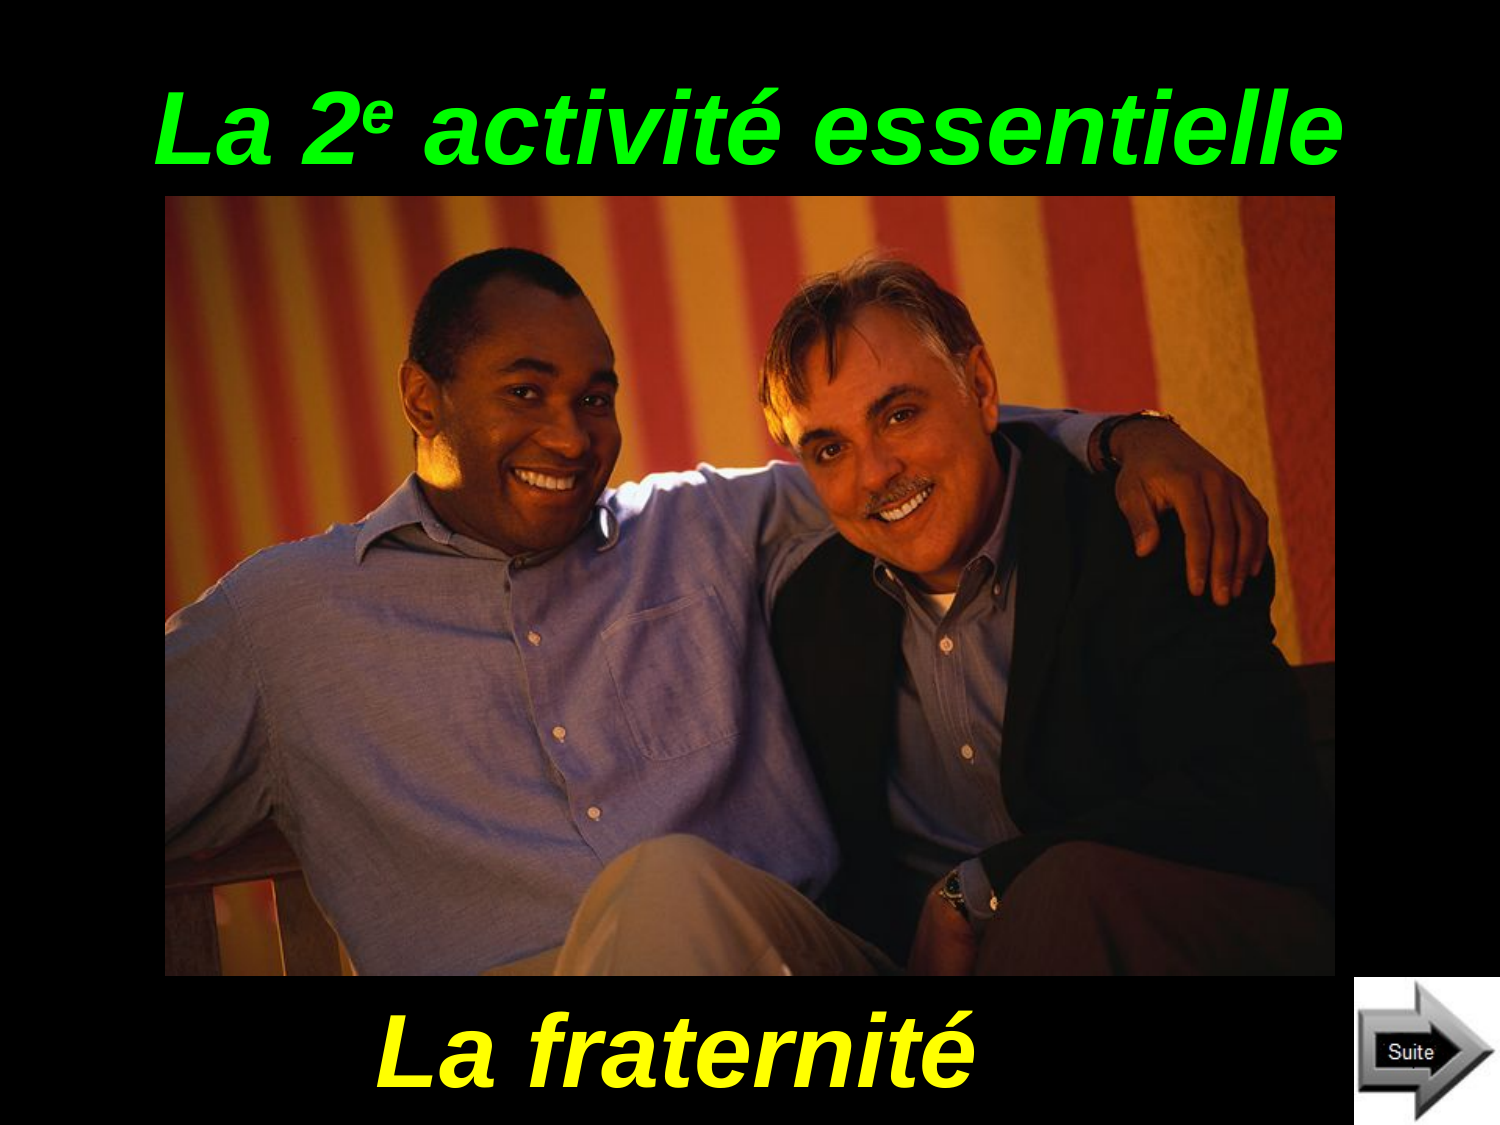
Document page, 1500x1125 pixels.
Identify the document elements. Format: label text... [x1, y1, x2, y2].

title La 2e activité essentielle [0, 52, 1500, 197]
list La fraternité [1, 975, 1353, 1125]
picture [1354, 977, 1500, 1125]
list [165, 196, 1335, 977]
